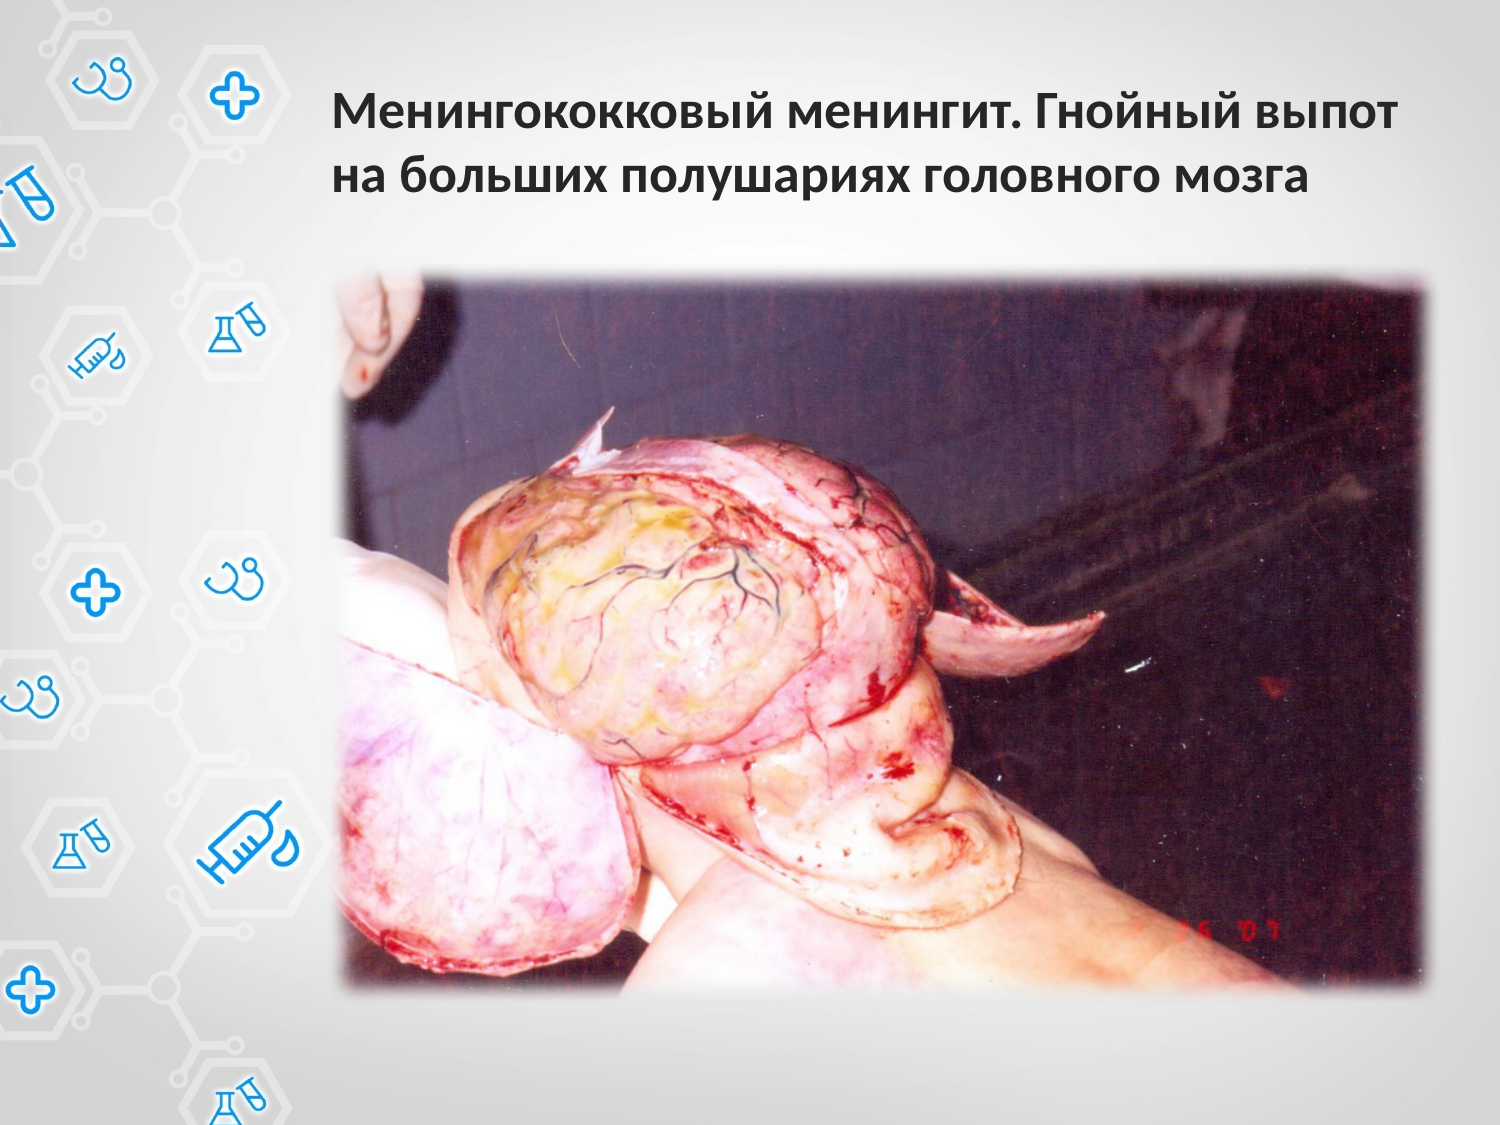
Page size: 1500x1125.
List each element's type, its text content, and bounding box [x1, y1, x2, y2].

picture [0, 0, 1500, 1125]
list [327, 262, 1442, 1006]
title Менингококковый менингит. Гнойный выпот на больших полушариях головного мозга [316, 45, 1454, 233]
